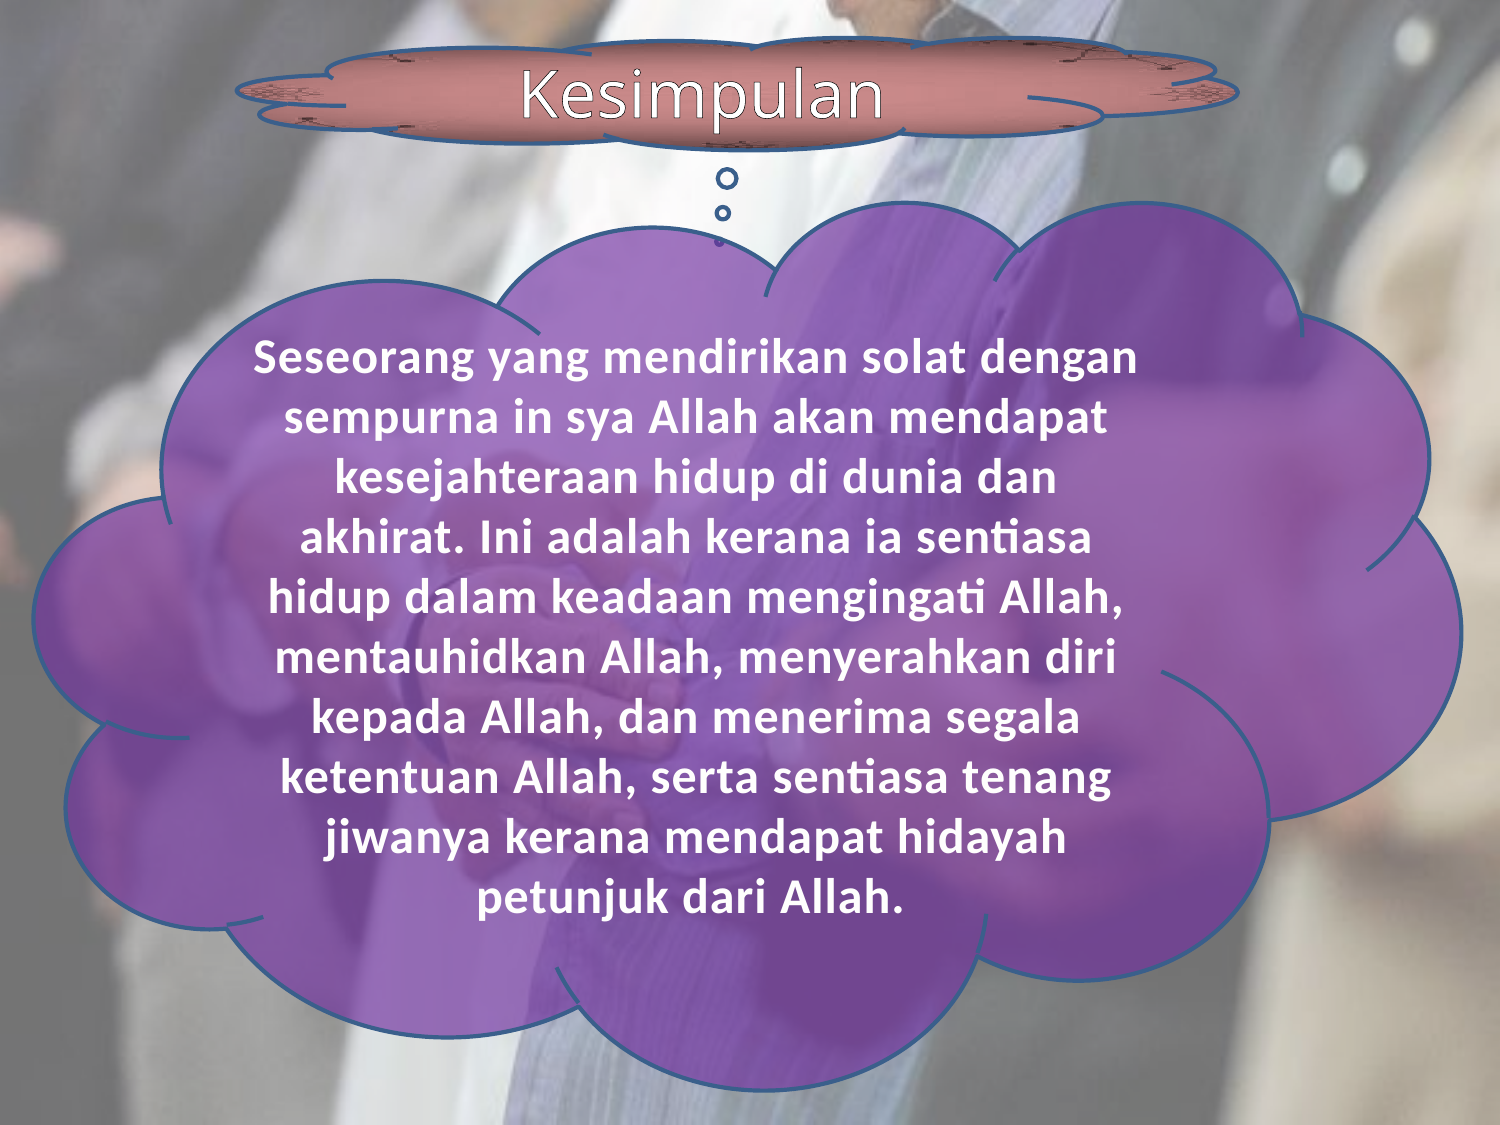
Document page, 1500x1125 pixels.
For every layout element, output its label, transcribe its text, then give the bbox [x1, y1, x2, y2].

text_box Kesimpulan [234, 35, 1240, 153]
text_box Kesimpulan [714, 204, 732, 222]
text_box Kesimpulan [715, 167, 739, 190]
text_box Seseorang yang mendirikan solat dengan sempurna in sya Allah akan mendapat kesejahteraan hidup di dunia dan akhirat. Ini adalah kerana ia sentiasa hidup dalam keadaan mengingati Allah, mentauhidkan Allah, menyerahkan diri kepada Allah, dan menerima segala ketentuan Allah, serta sentiasa tenang jiwanya kerana mendapat hidayah petunjuk dari Allah. [31, 200, 1464, 1093]
